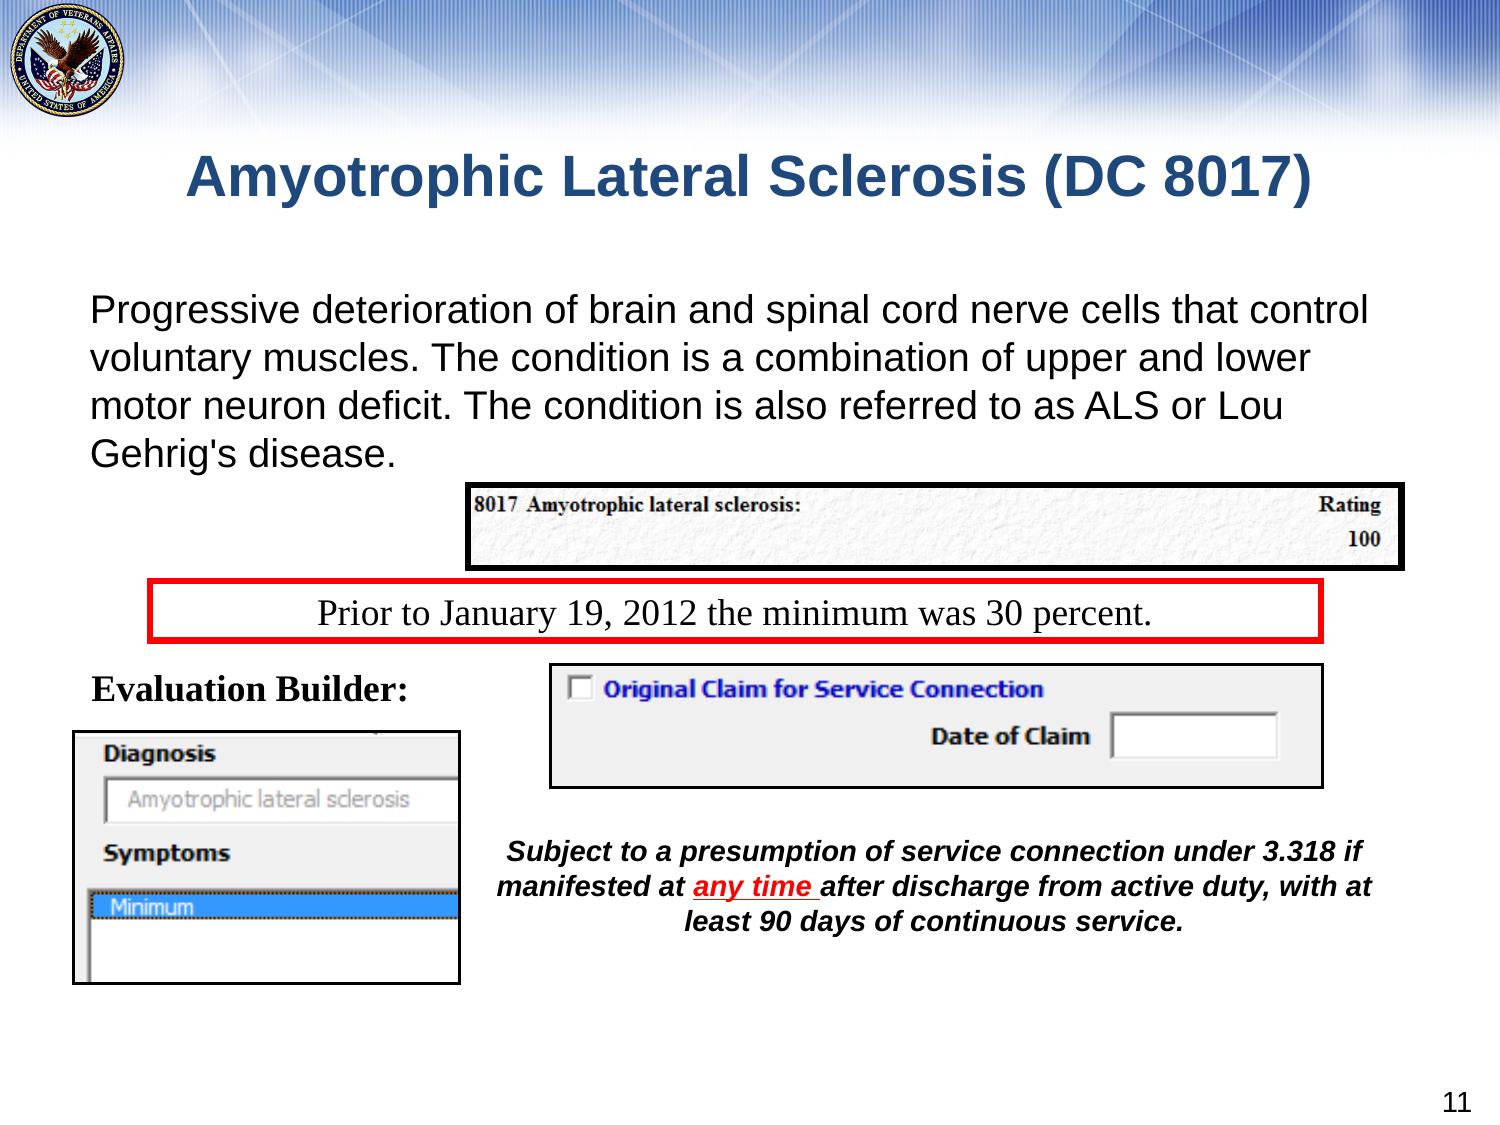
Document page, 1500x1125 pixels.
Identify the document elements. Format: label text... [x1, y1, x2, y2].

slide_number 11 [1136, 1083, 1487, 1125]
list Progressive deterioration of brain and spinal cord nerve cells that control voluntary muscles. The condition is a combination of upper and lower motor neuron deficit. The condition is also referred to as ALS or Lou Gehrig's disease. [75, 276, 1425, 484]
text_box Evaluation Builder: [76, 656, 425, 717]
picture [0, 309, 1500, 1062]
title Amyotrophic Lateral Sclerosis (DC 8017) [0, 130, 1500, 309]
text_box Subject to a presumption of service connection under 3.318 if manifested at any time after discharge from active duty, with at least 90 days of continuous service. [470, 825, 1399, 946]
picture [0, 0, 1500, 130]
picture [470, 487, 1399, 566]
text_box Prior to January 19, 2012 the minimum was 30 percent. [149, 580, 1321, 641]
